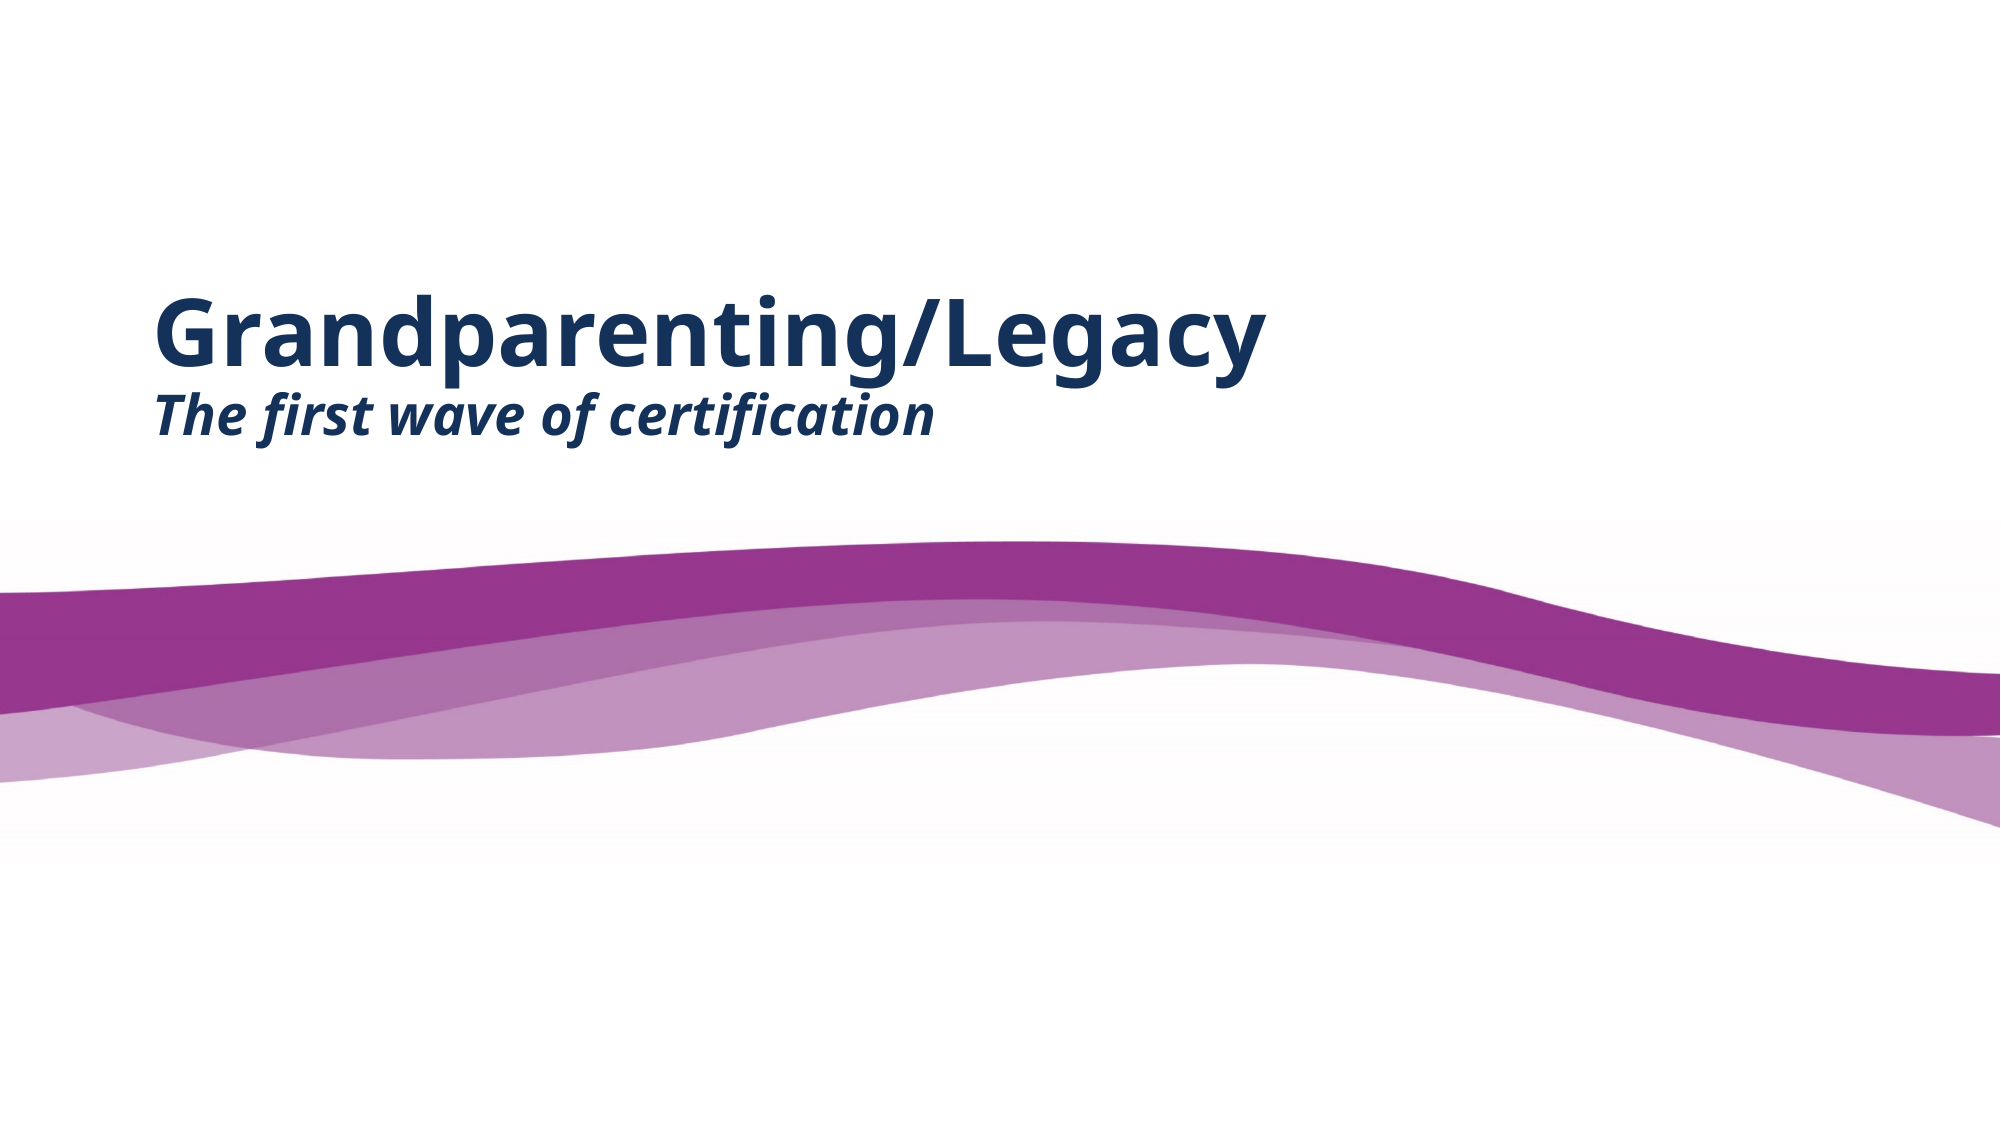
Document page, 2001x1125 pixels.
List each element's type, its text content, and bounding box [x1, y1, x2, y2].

picture [0, 520, 2000, 861]
title Grandparenting/Legacy The first wave of certification [137, 176, 1863, 456]
